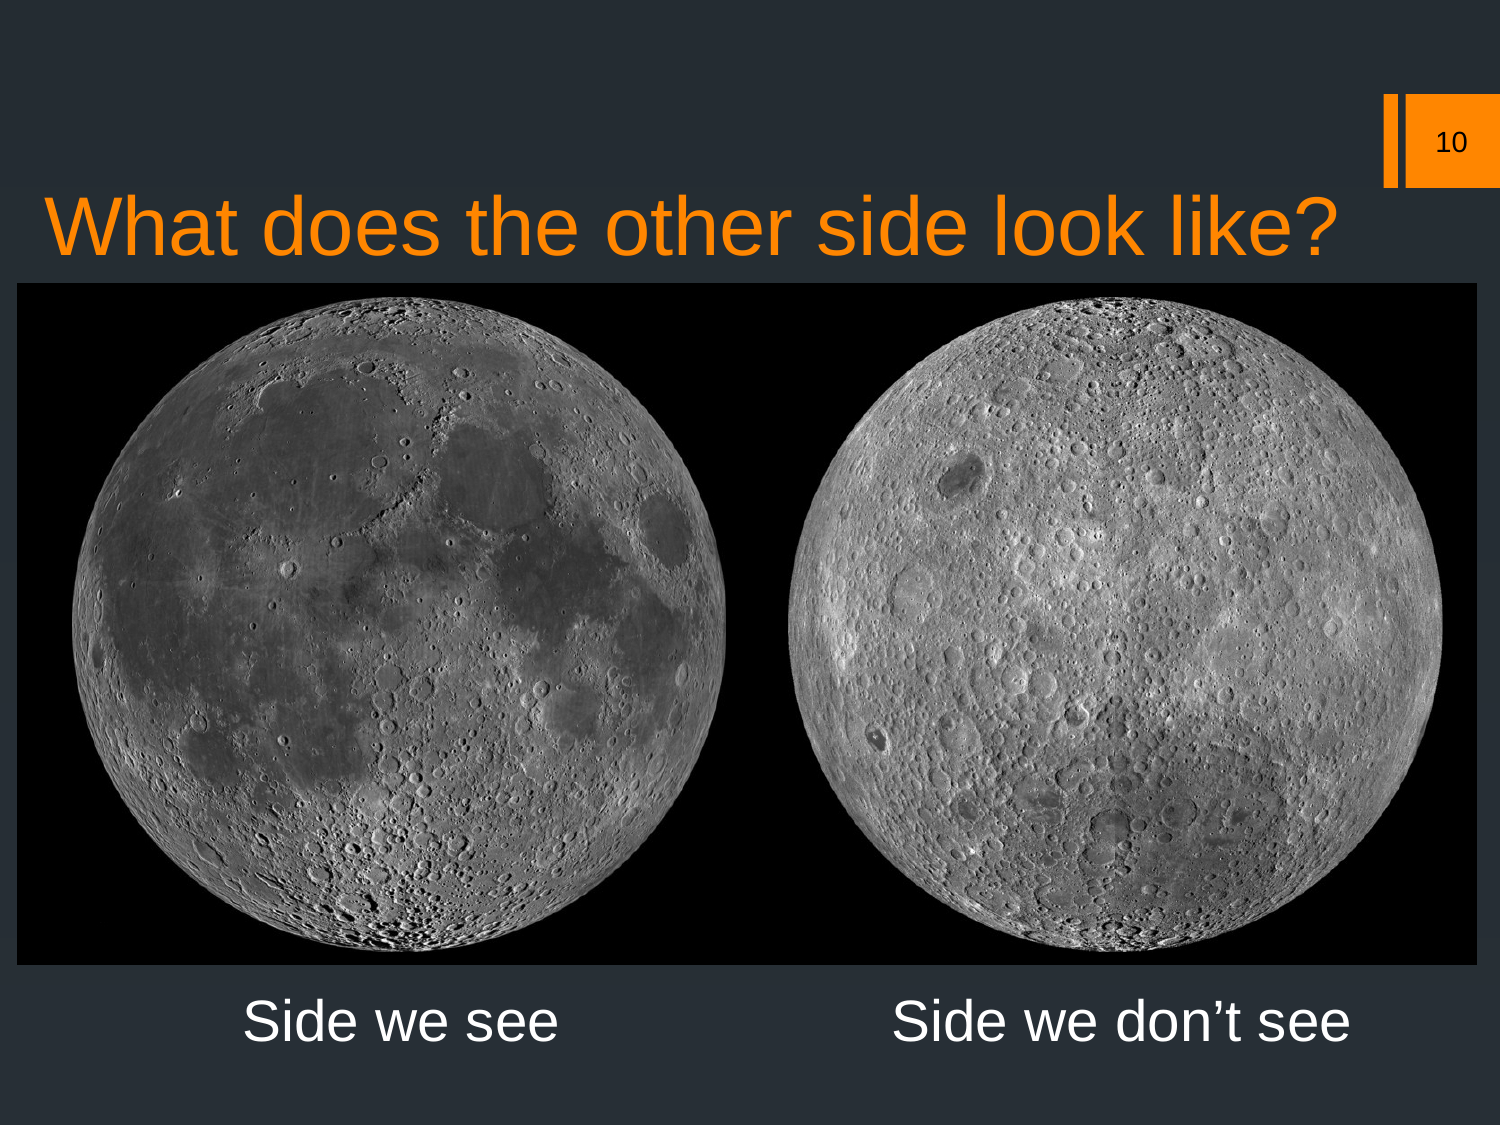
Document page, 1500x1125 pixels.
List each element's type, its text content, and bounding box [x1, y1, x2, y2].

text_box Side we see [123, 976, 680, 1061]
text_box Side we don’t see [844, 976, 1400, 1061]
picture [17, 283, 1477, 965]
slide_number 10 [1328, 94, 1483, 188]
title What does the other side look like? [29, 90, 1359, 280]
